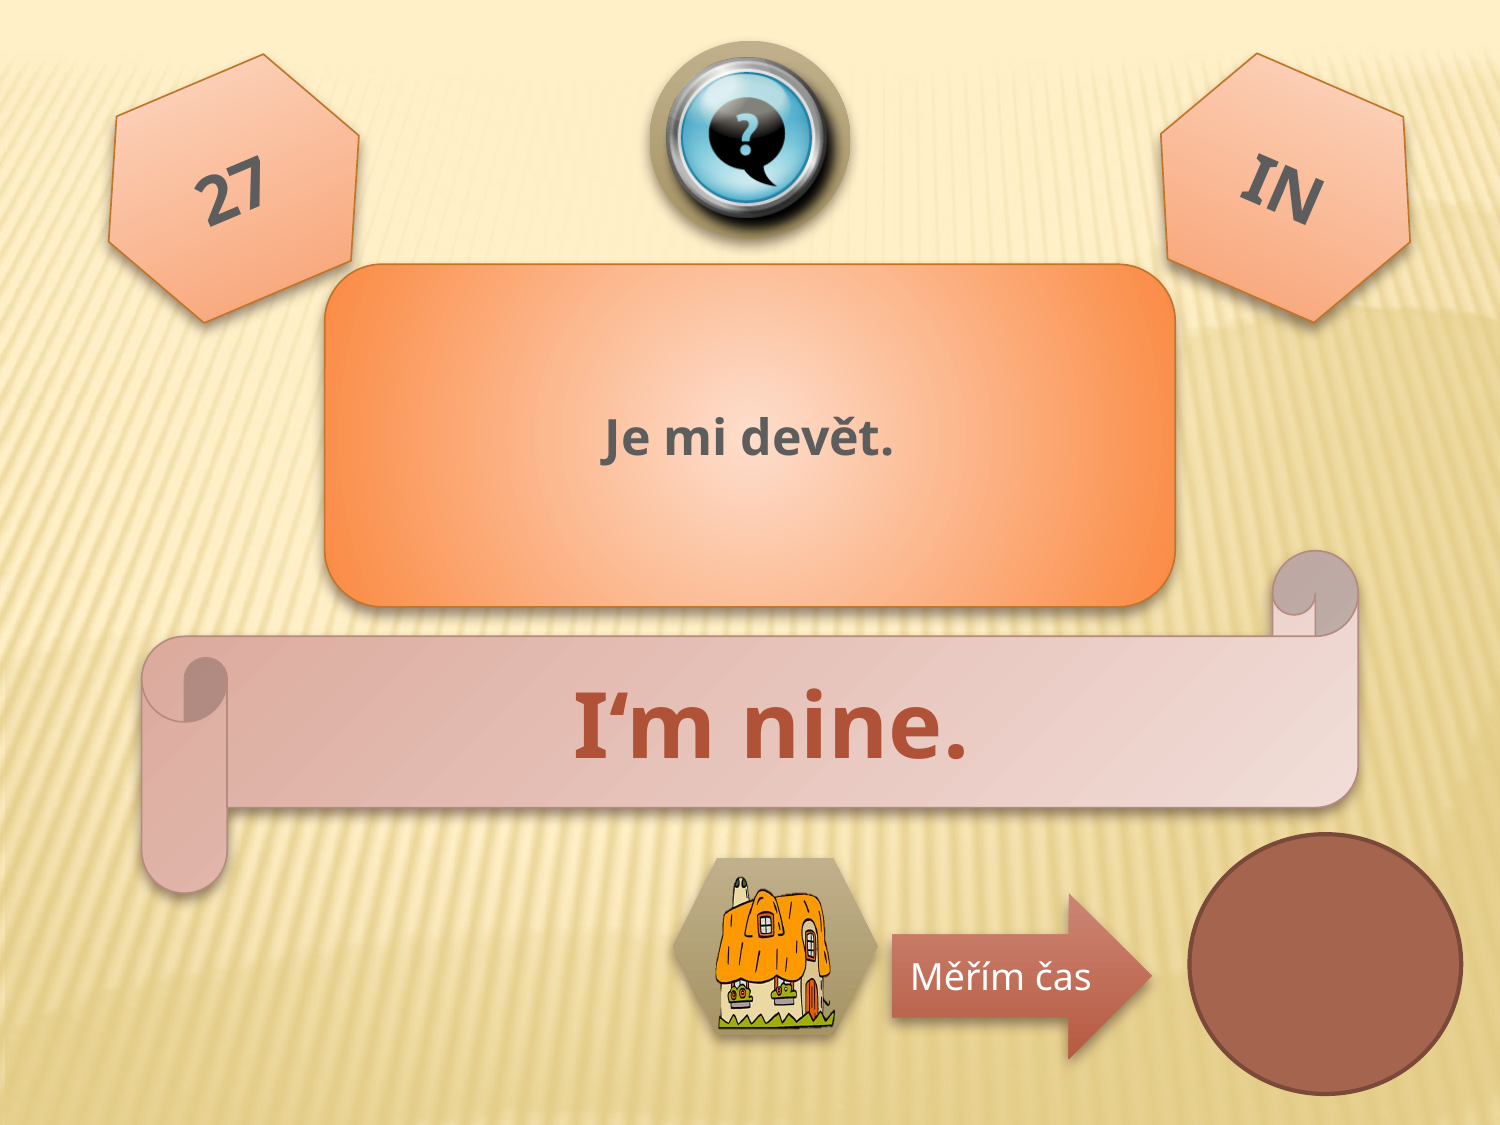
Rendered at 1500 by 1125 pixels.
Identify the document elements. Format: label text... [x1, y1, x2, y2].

text_box IN [1160, 52, 1411, 324]
text_box [1187, 832, 1464, 1097]
text_box 27 [107, 53, 360, 324]
text_box Měřím čas [891, 893, 1152, 1059]
text_box I‘m nine. [140, 549, 1360, 895]
text_box Je mi devět. [323, 263, 1177, 608]
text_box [672, 857, 878, 1040]
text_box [649, 40, 851, 242]
